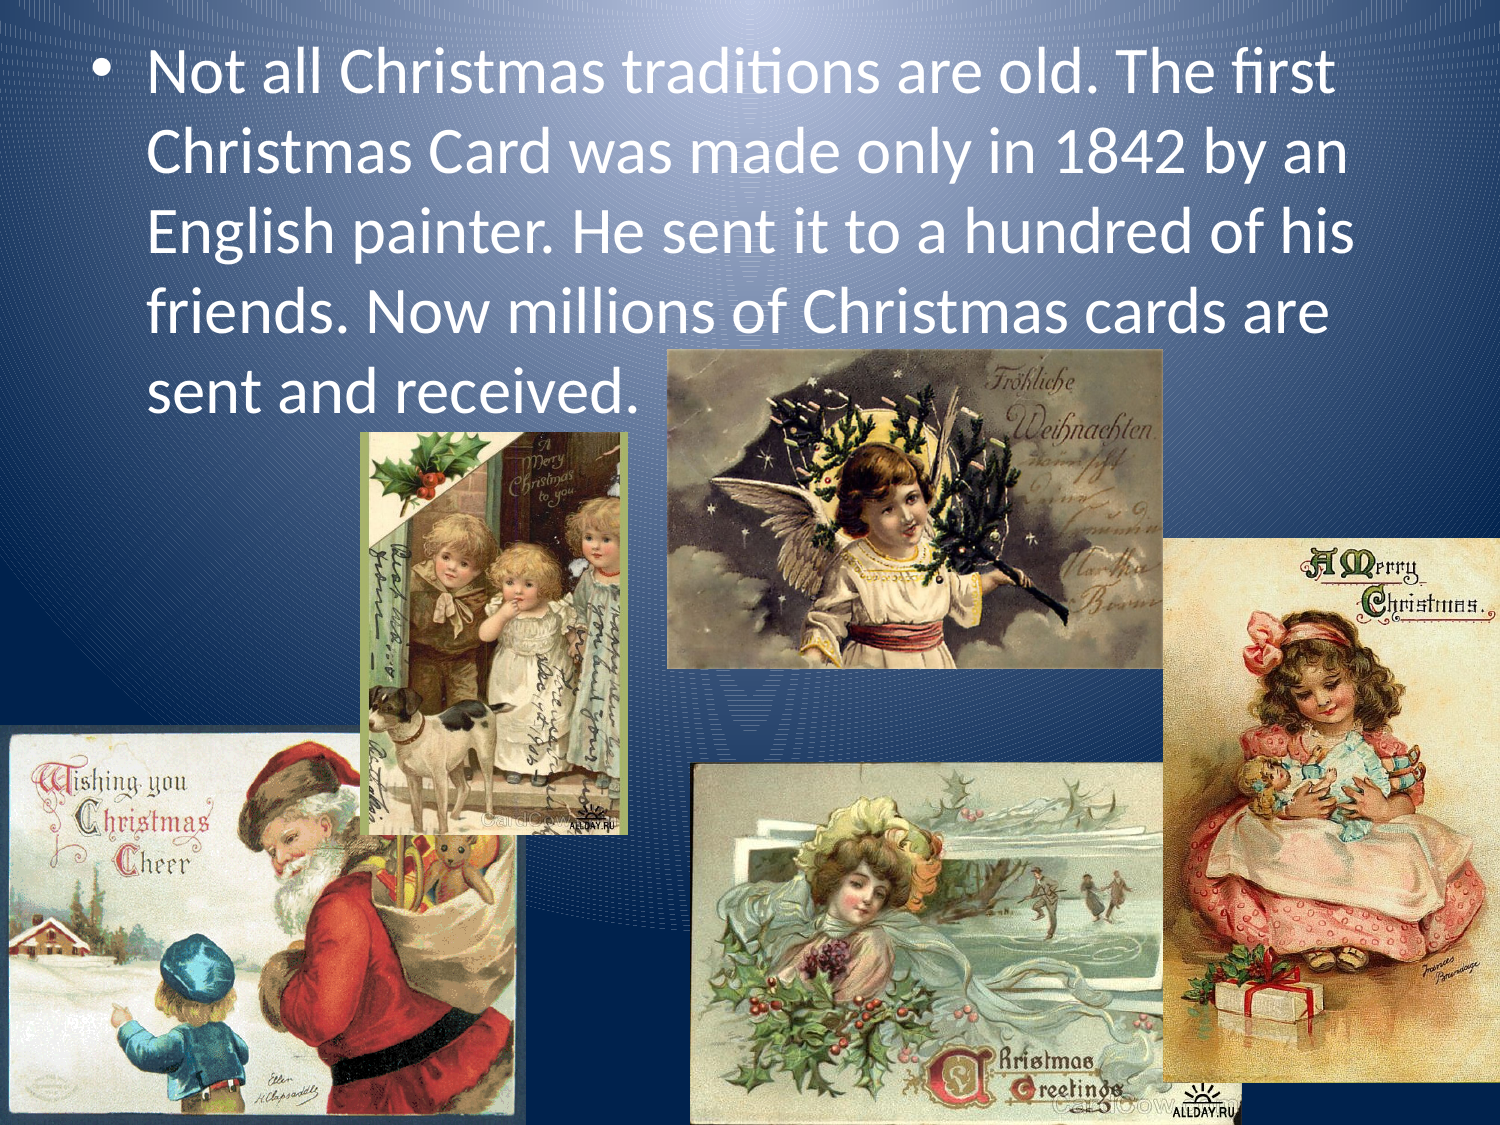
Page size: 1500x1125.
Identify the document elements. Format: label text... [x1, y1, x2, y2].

list Not all Christmas traditions are old. The first Christmas Card was made only in 1842 by an English painter. He sent it to a hundred of his friends. Now millions of Christmas cards are sent and received. [75, 19, 1425, 445]
picture [0, 432, 628, 1125]
picture [666, 349, 1500, 1125]
